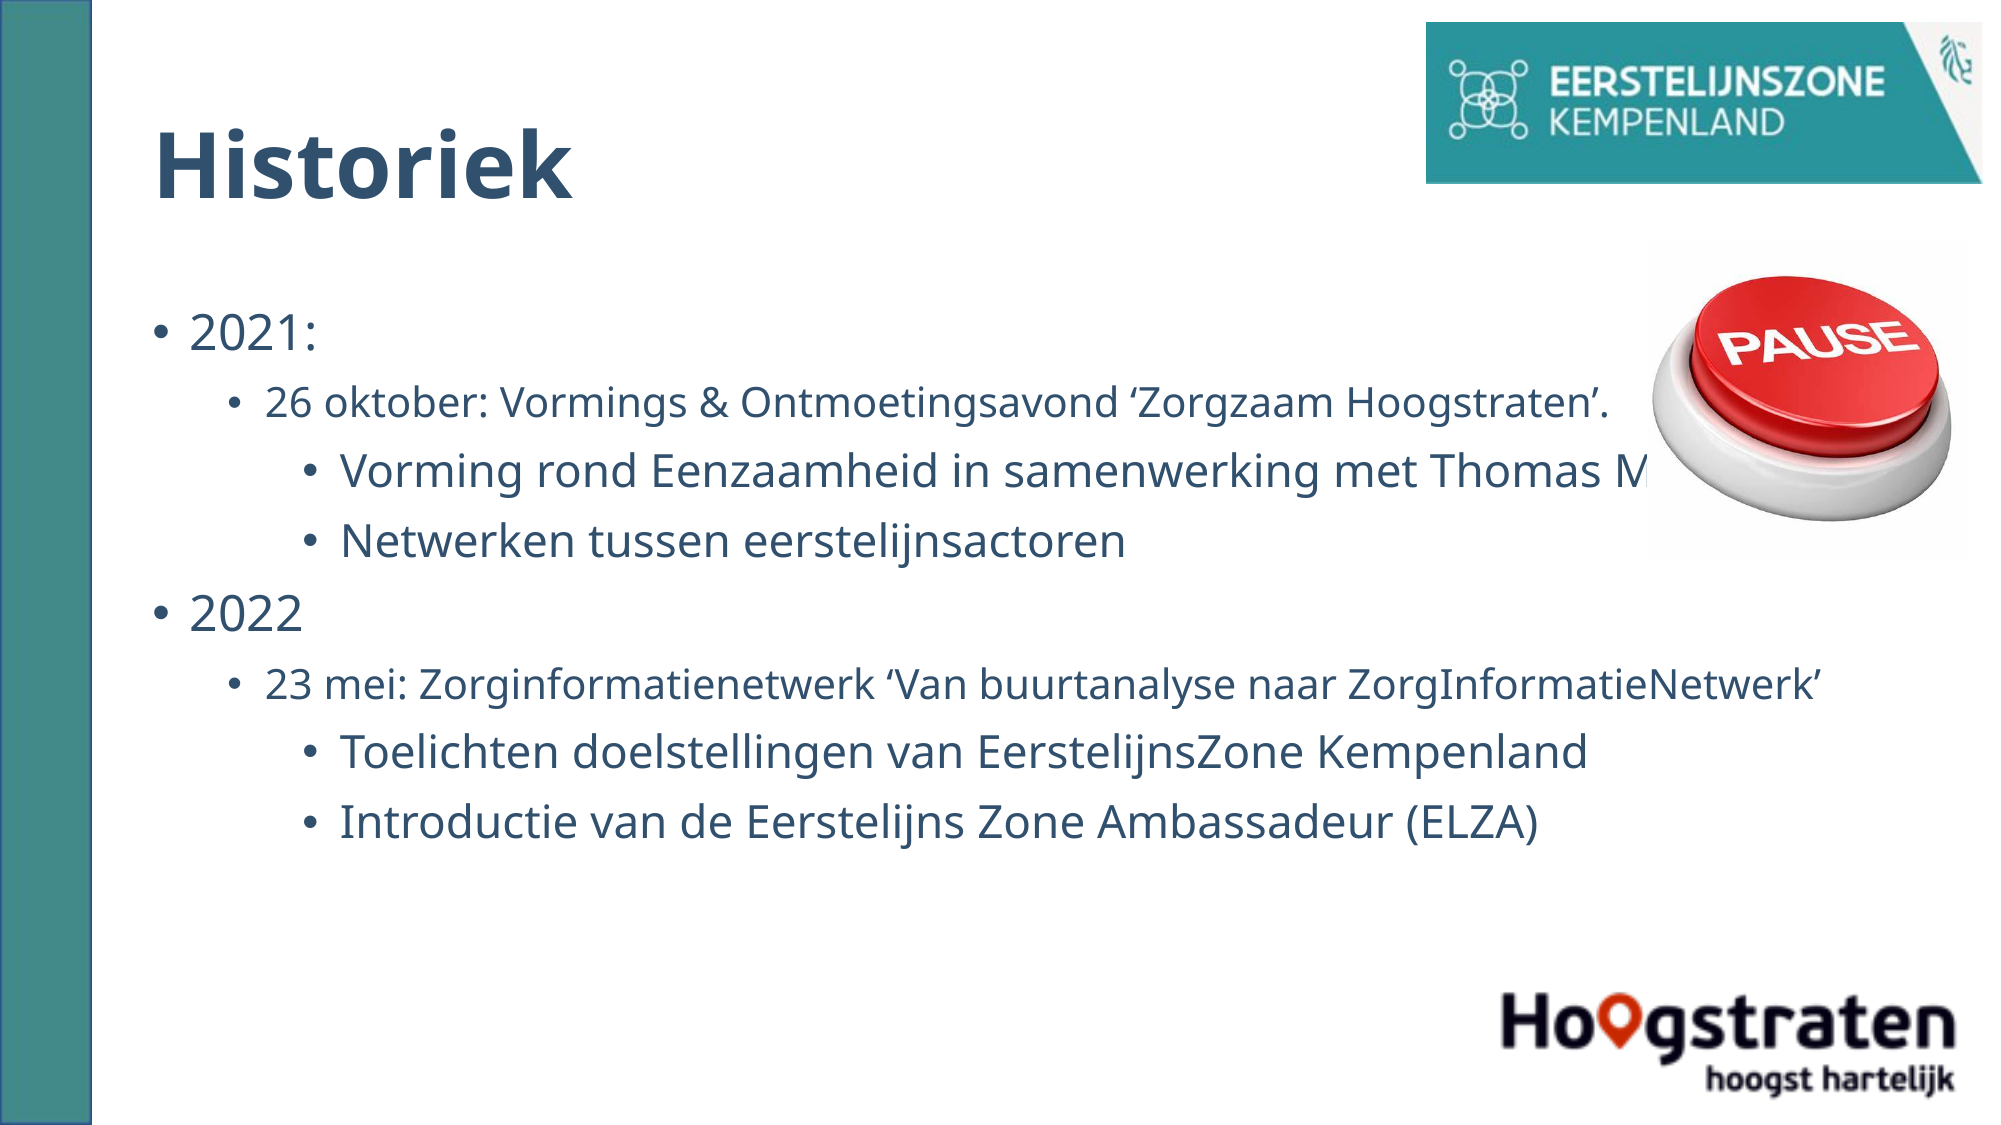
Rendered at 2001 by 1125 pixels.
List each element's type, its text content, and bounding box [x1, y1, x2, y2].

picture [1459, 940, 2000, 1125]
picture [1647, 241, 1968, 563]
title Historiek [137, 59, 1863, 278]
picture [0, 0, 92, 1125]
list 2021: 26 oktober: Vormings & Ontmoetingsavond ‘Zorgzaam Hoogstraten’. Vorming rond Eenzaamheid in samenwerking met Thomas More Netwerken tussen eerstelijnsactoren 2022 23 mei: Zorginformatienetwerk ‘Van buurtanalyse naar ZorgInformatieNetwerk’ Toelichten doelstellingen van EerstelijnsZone Kempenland Introductie van de Eerstelijns Zone Ambassadeur (ELZA) [137, 299, 1863, 1014]
picture [1426, 22, 1983, 184]
